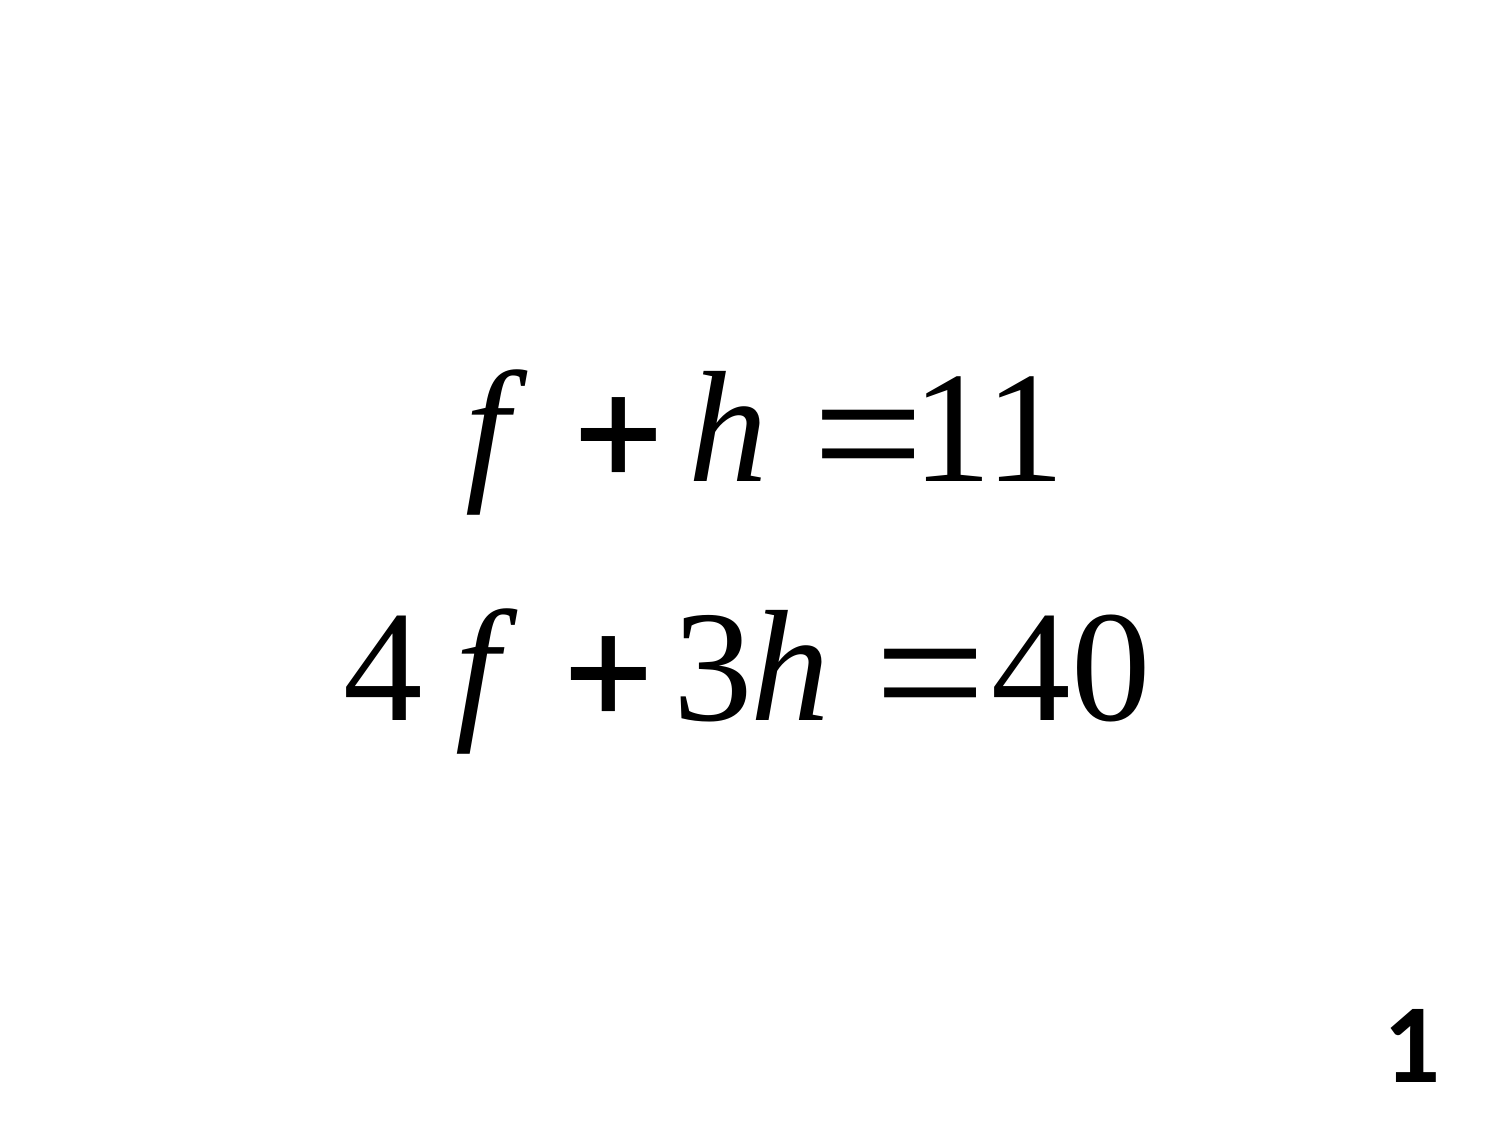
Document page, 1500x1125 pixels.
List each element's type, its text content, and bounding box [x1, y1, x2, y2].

text_box 1 [1368, 962, 1456, 1113]
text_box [319, 337, 1181, 788]
